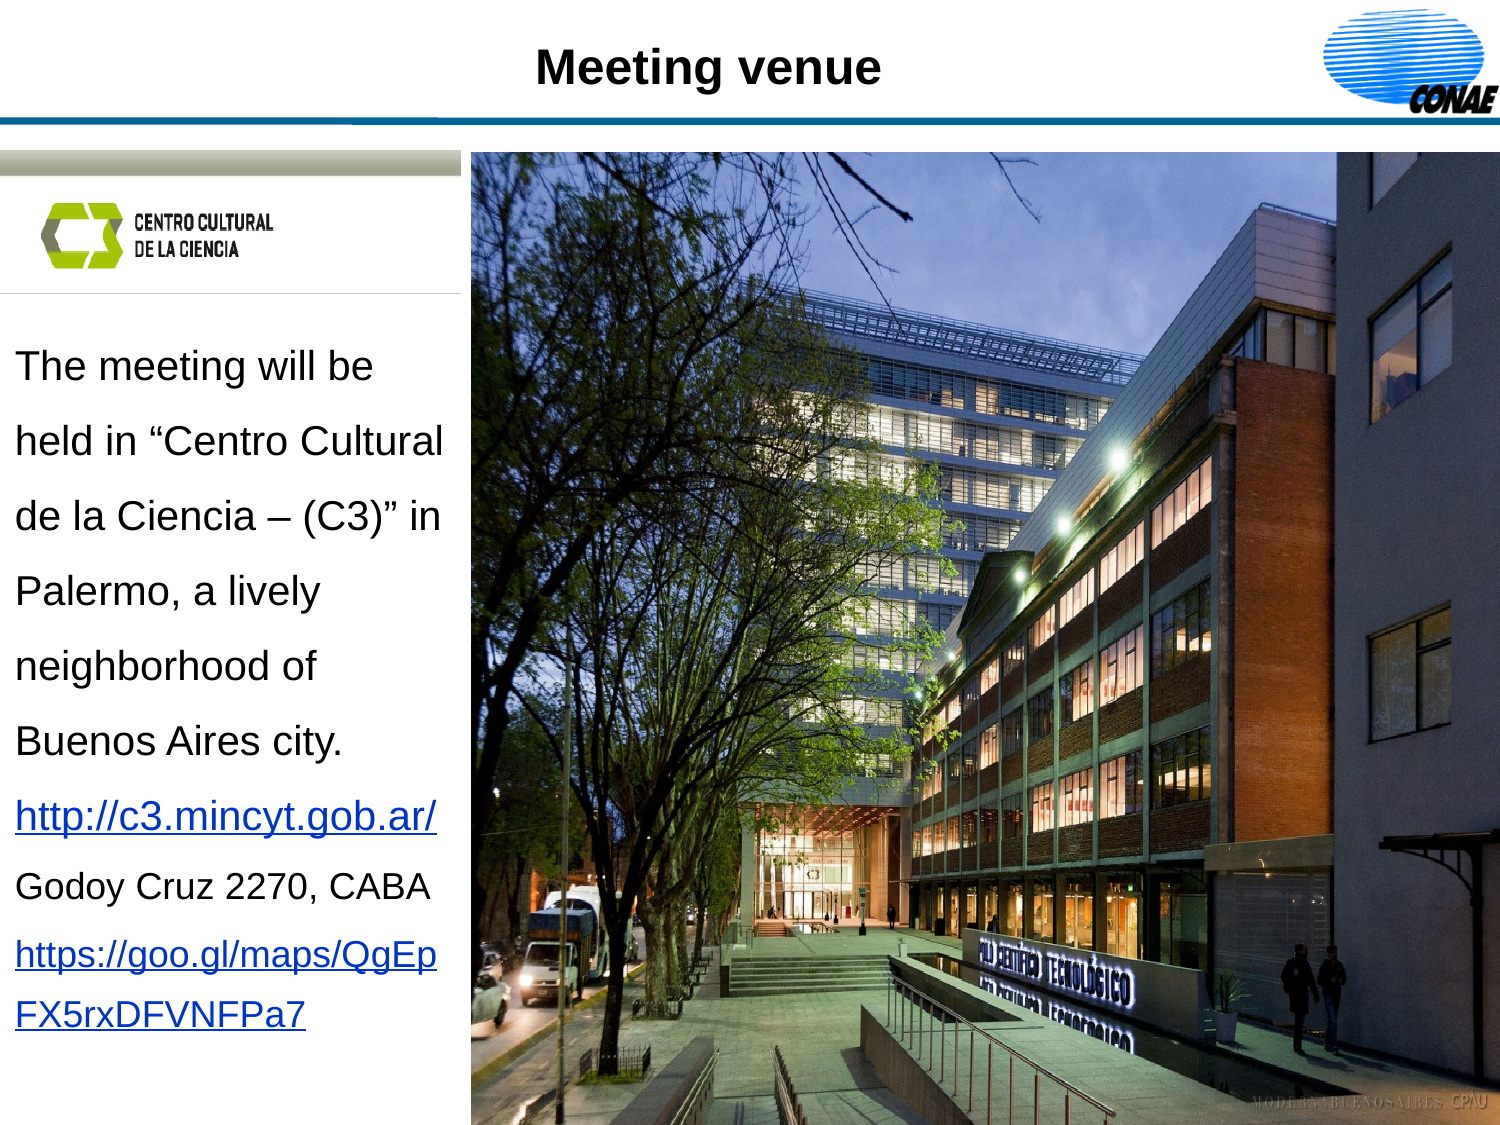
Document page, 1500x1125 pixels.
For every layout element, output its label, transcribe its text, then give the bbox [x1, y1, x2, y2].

text_box The meeting will be held in “Centro Cultural de la Ciencia – (C3)” in Palermo, a lively neighborhood of Buenos Aires city. http://c3.mincyt.gob.ar/ Godoy Cruz 2270, CABA https://goo.gl/maps/QgEpFX5rxDFVNFPa7 [0, 306, 465, 883]
text_box Meeting venue [520, 26, 1220, 102]
picture [1315, 0, 1500, 117]
picture [470, 151, 1500, 1125]
picture [0, 149, 462, 295]
